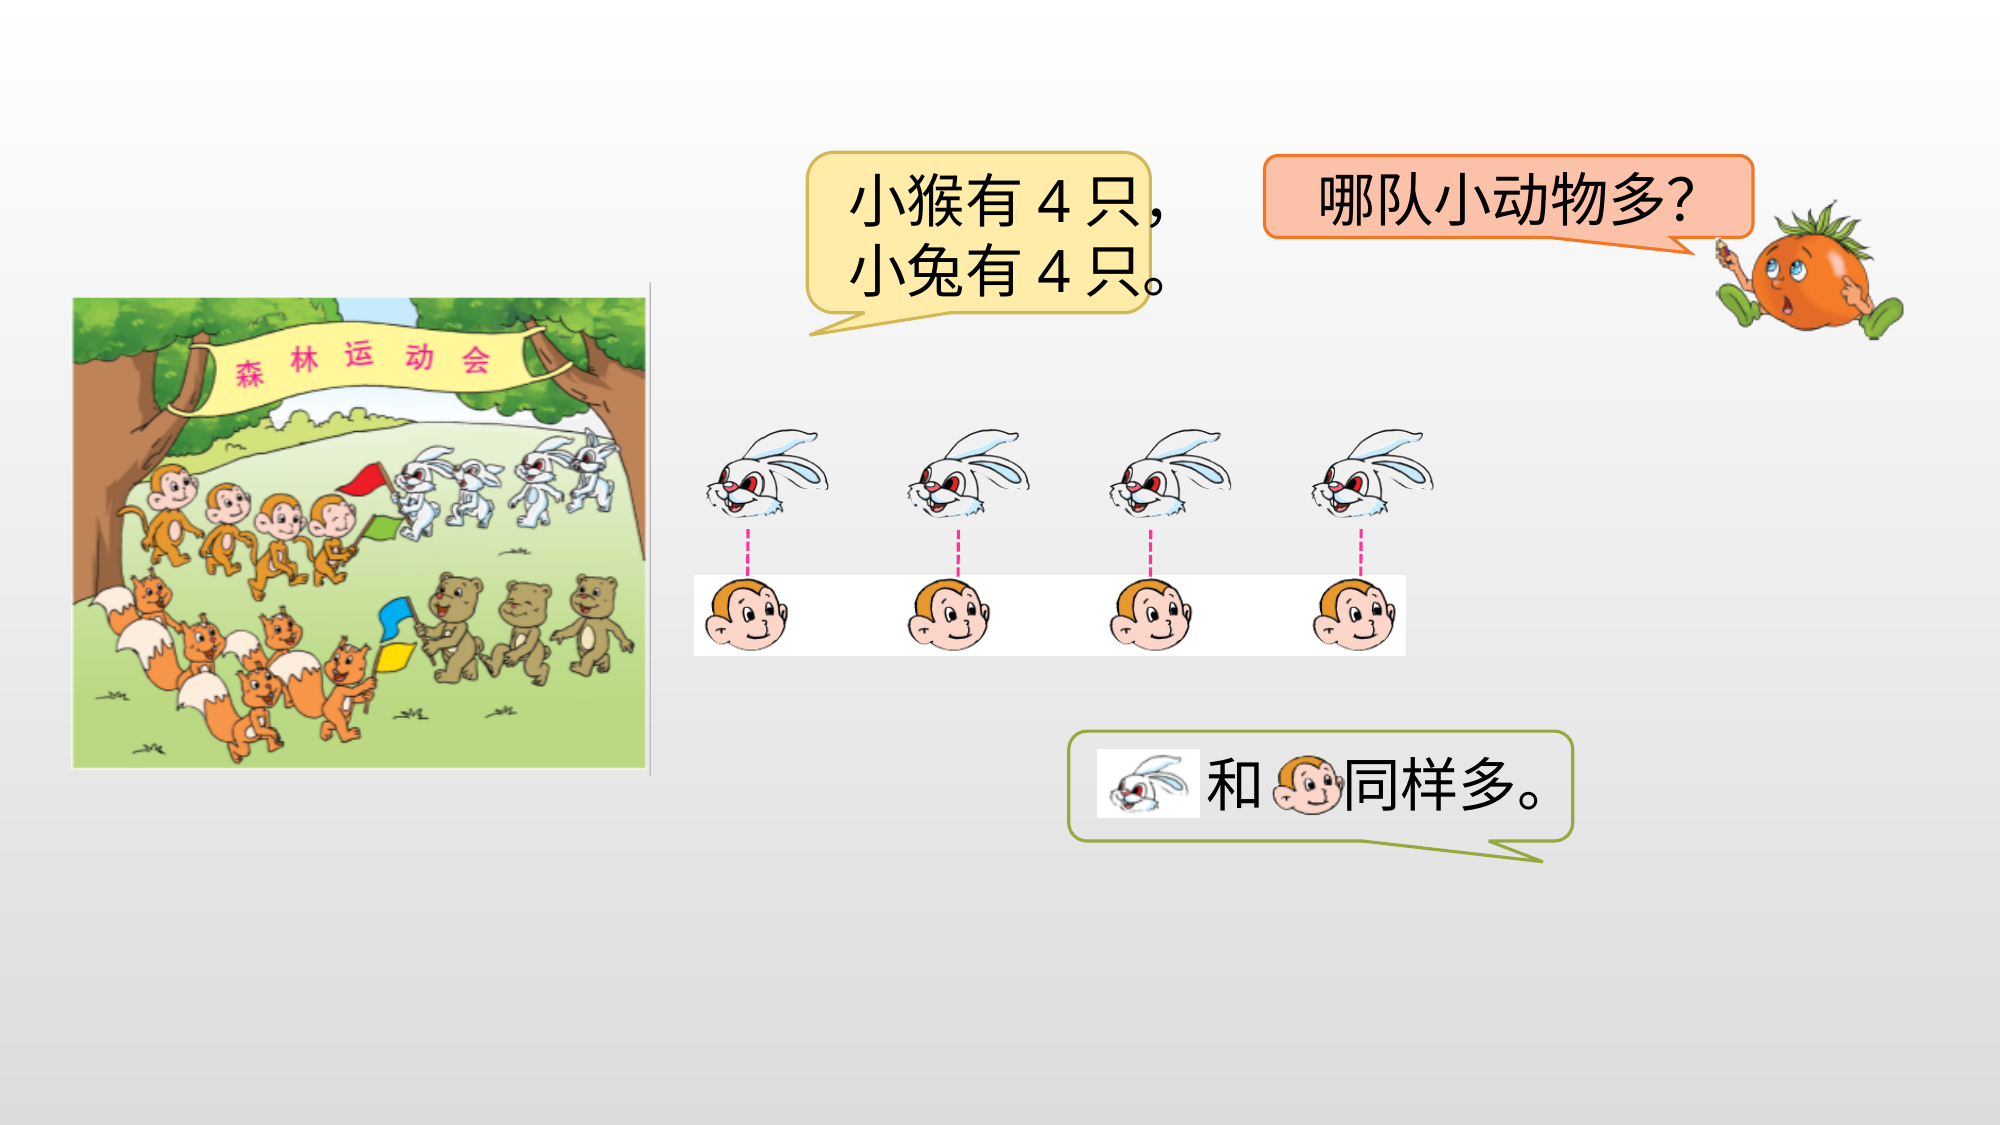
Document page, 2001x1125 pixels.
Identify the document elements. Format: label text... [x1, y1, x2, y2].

text_box 和 同样多。 [1165, 740, 1618, 826]
text_box 哪队小动物多？ [1249, 155, 1753, 241]
picture [1270, 754, 1345, 817]
picture [1097, 749, 1200, 818]
text_box [818, 151, 1140, 156]
text_box [1576, 241, 1693, 254]
picture [65, 282, 651, 776]
text_box [806, 163, 811, 302]
text_box 小猴有4只，小兔有4只。 [811, 156, 1180, 312]
text_box [1068, 730, 1573, 863]
picture [694, 575, 1406, 656]
text_box [809, 312, 1134, 337]
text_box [747, 528, 1362, 578]
picture [1703, 196, 1906, 359]
picture [697, 415, 1443, 521]
